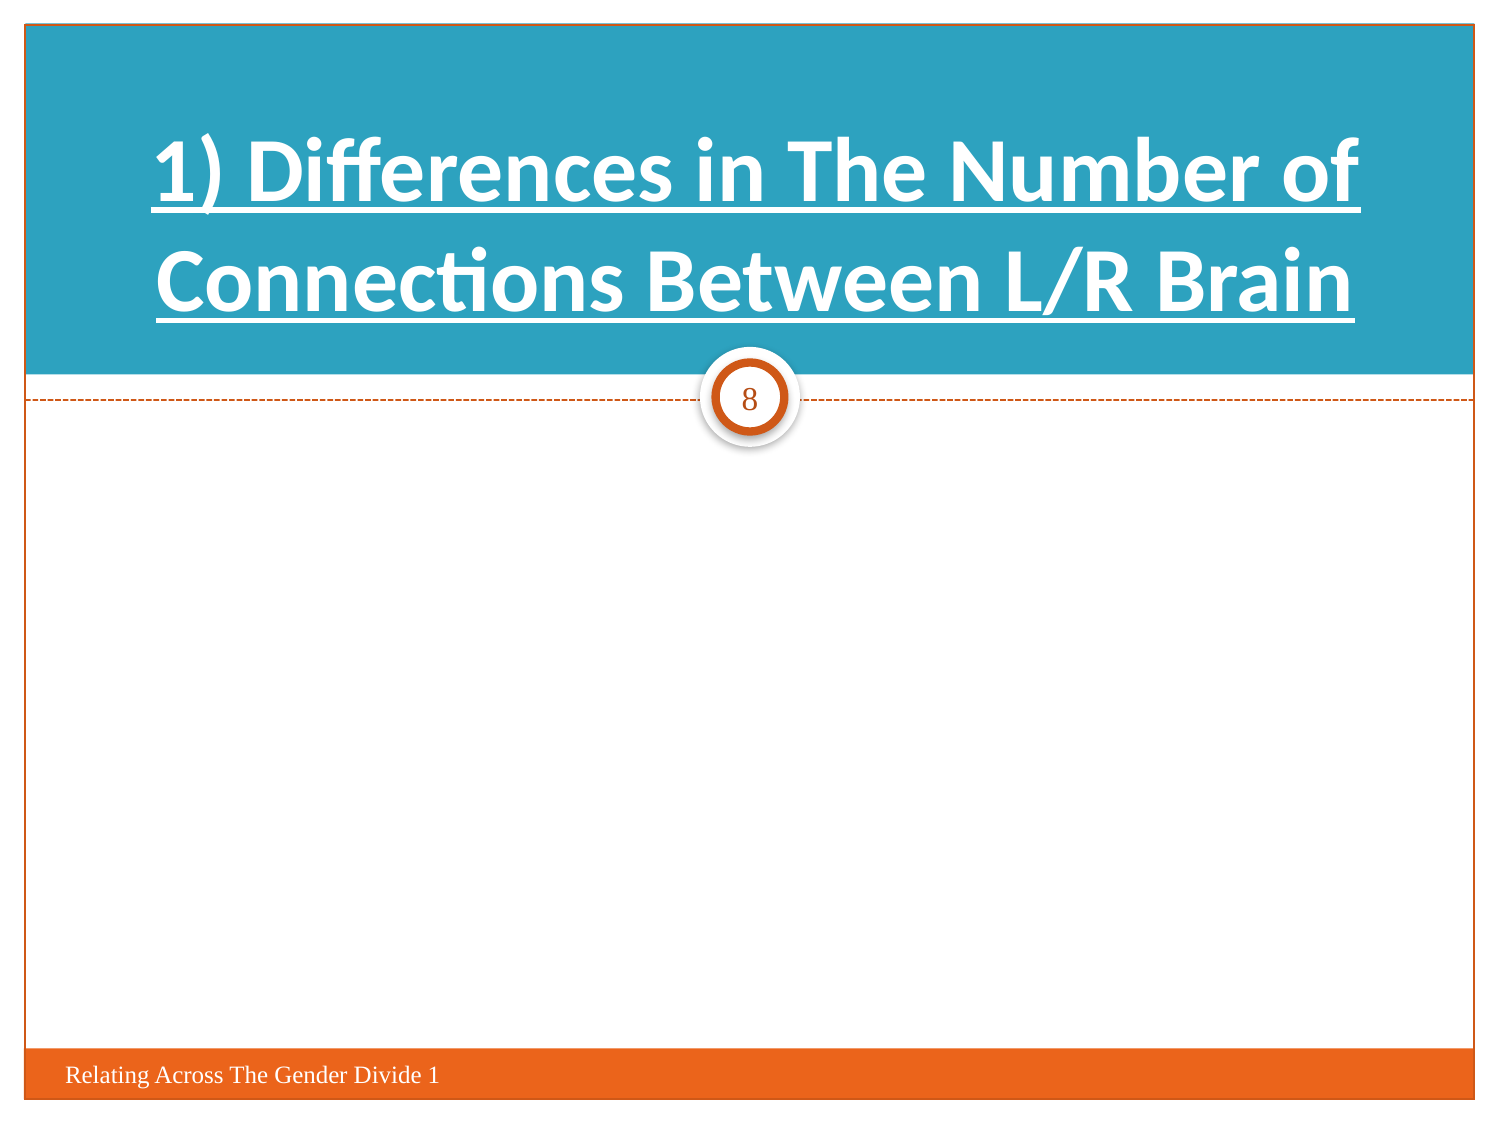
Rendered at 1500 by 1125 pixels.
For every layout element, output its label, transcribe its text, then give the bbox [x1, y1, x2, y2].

title 1) Differences in The Number of Connections Between L/R Brain [118, 87, 1394, 338]
slide_number 8 [712, 360, 788, 433]
footer Relating Across The Gender Divide 1 [50, 1051, 638, 1112]
